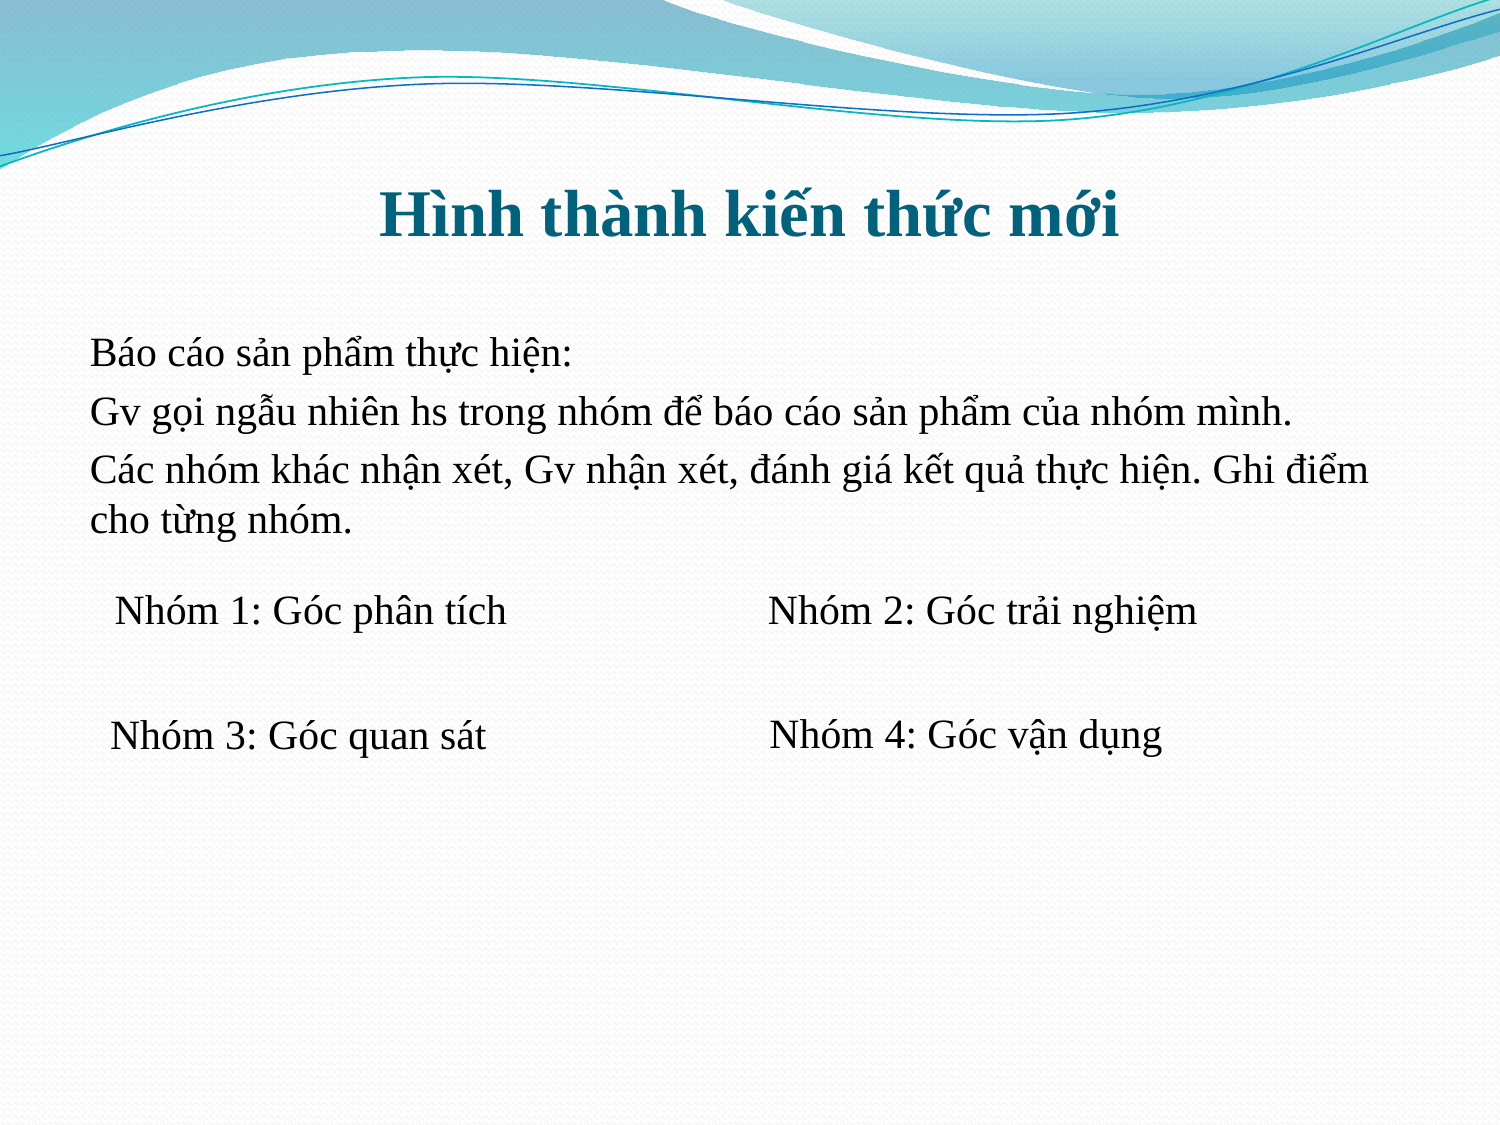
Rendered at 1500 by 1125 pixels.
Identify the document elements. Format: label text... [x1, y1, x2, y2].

text_box Nhóm 1: Góc phân tích [99, 575, 550, 640]
list Báo cáo sản phẩm thực hiện: Gv gọi ngẫu nhiên hs trong nhóm để báo cáo sản phẩm của nhóm mình. Các nhóm khác nhận xét, Gv nhận xét, đánh giá kết quả thực hiện. Ghi điểm cho từng nhóm. [75, 317, 1425, 575]
title Hình thành kiến thức mới [75, 115, 1425, 250]
text_box Nhóm 2: Góc trải nghiệm [753, 575, 1254, 640]
text_box Nhóm 4: Góc vận dụng [754, 699, 1205, 765]
text_box Nhóm 3: Góc quan sát [95, 700, 546, 765]
